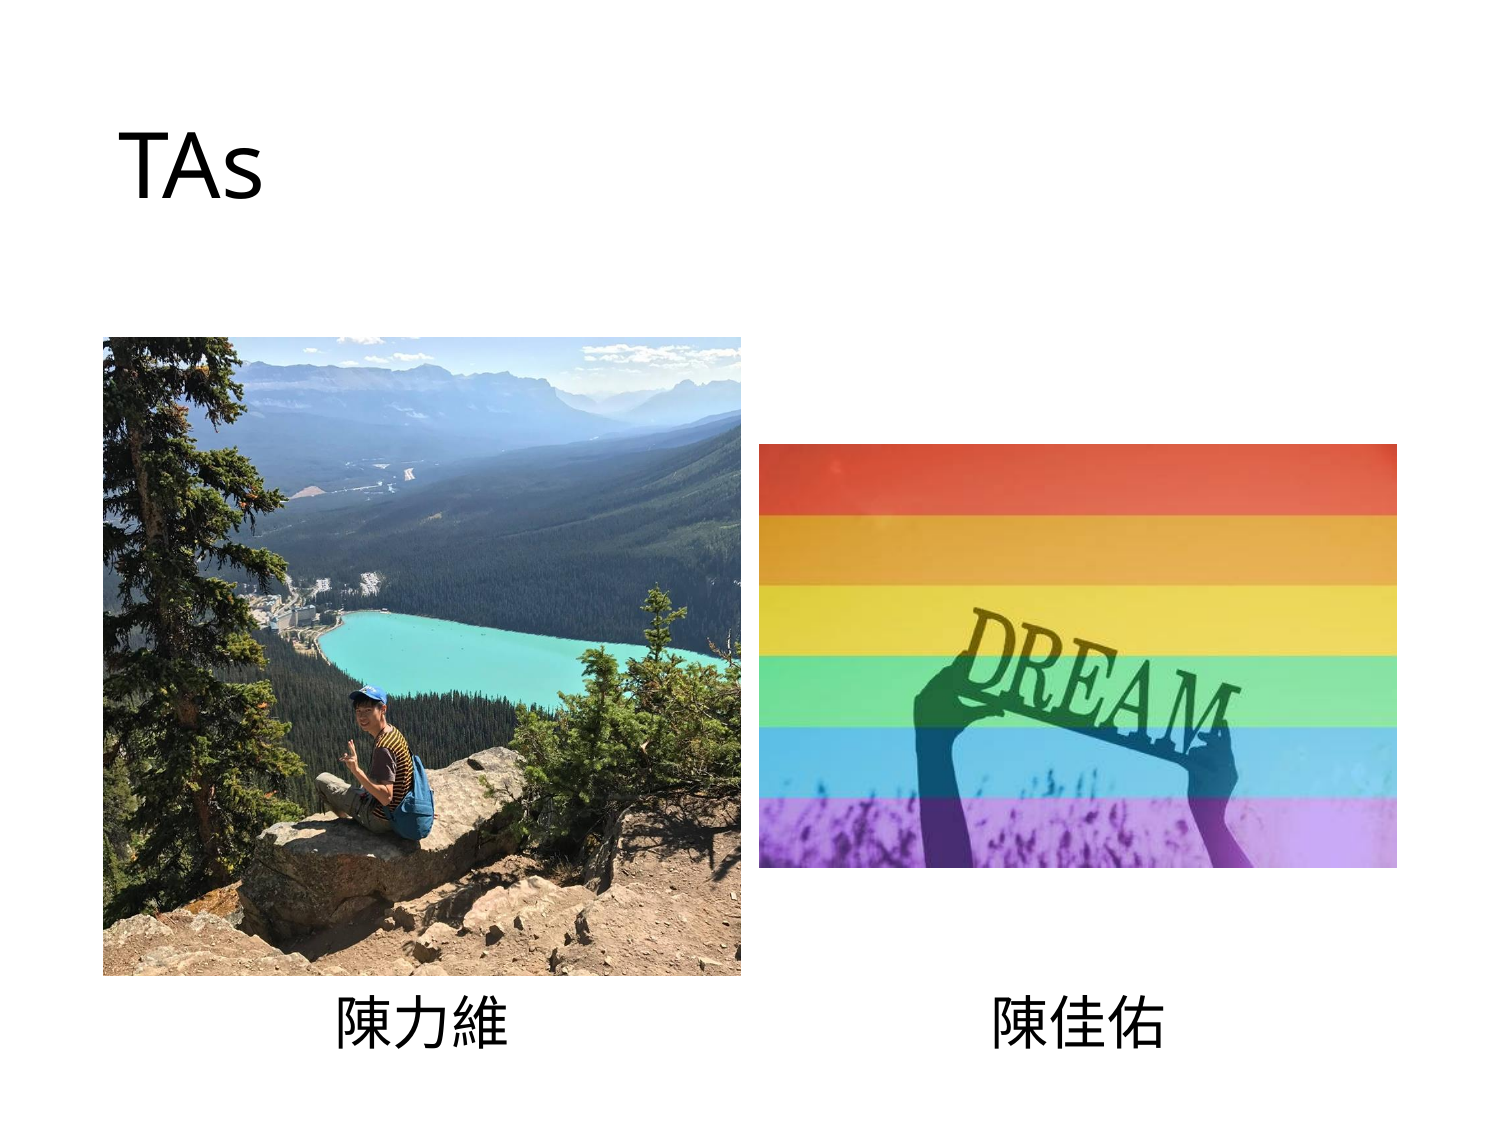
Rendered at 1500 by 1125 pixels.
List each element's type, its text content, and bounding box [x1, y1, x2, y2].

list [103, 337, 741, 976]
text_box 陳力維 [192, 979, 651, 1064]
title TAs [103, 59, 1397, 278]
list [759, 444, 1397, 868]
text_box 陳佳佑 [848, 979, 1308, 1064]
